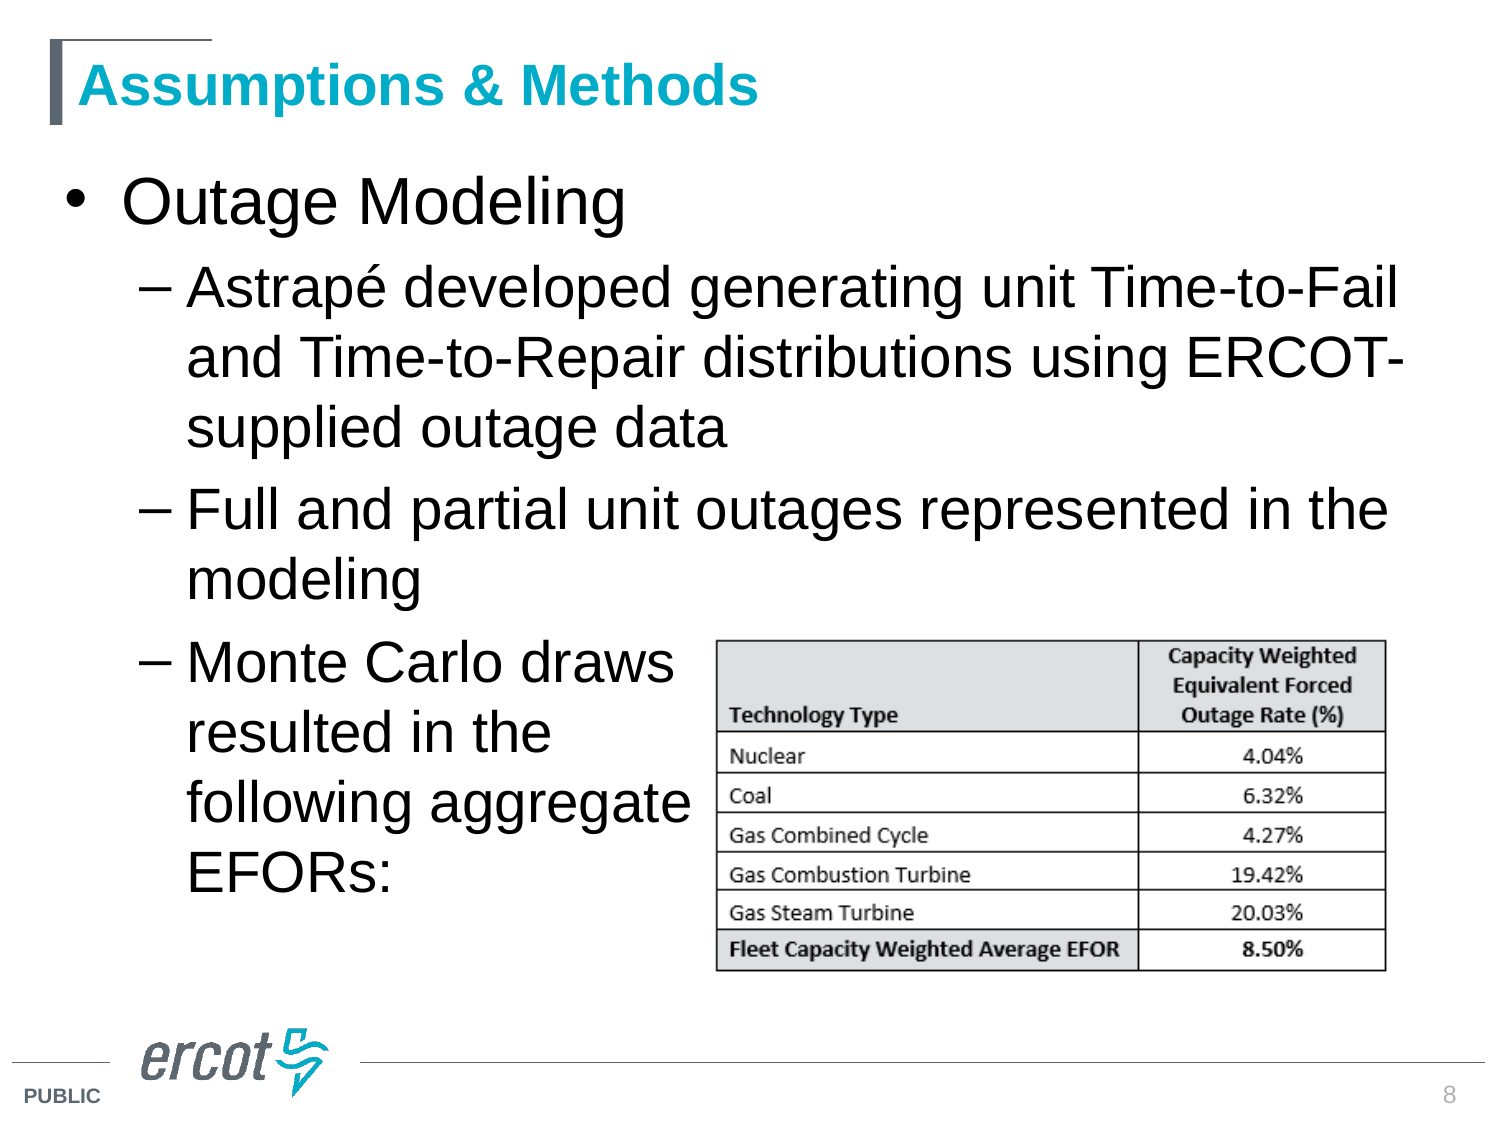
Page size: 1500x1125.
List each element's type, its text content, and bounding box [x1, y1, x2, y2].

slide_number 8 [1412, 1076, 1488, 1112]
picture [137, 1024, 332, 1100]
list Outage Modeling Astrapé developed generating unit Time-to-Fail and Time-to-Repair distributions using ERCOT-supplied outage data Full and partial unit outages represented in the modeling [50, 150, 1450, 613]
title Assumptions & Methods [62, 39, 1450, 125]
picture [713, 637, 1391, 976]
text_box Monte Carlo draws resulted in the following aggregate EFORs: [49, 616, 714, 926]
